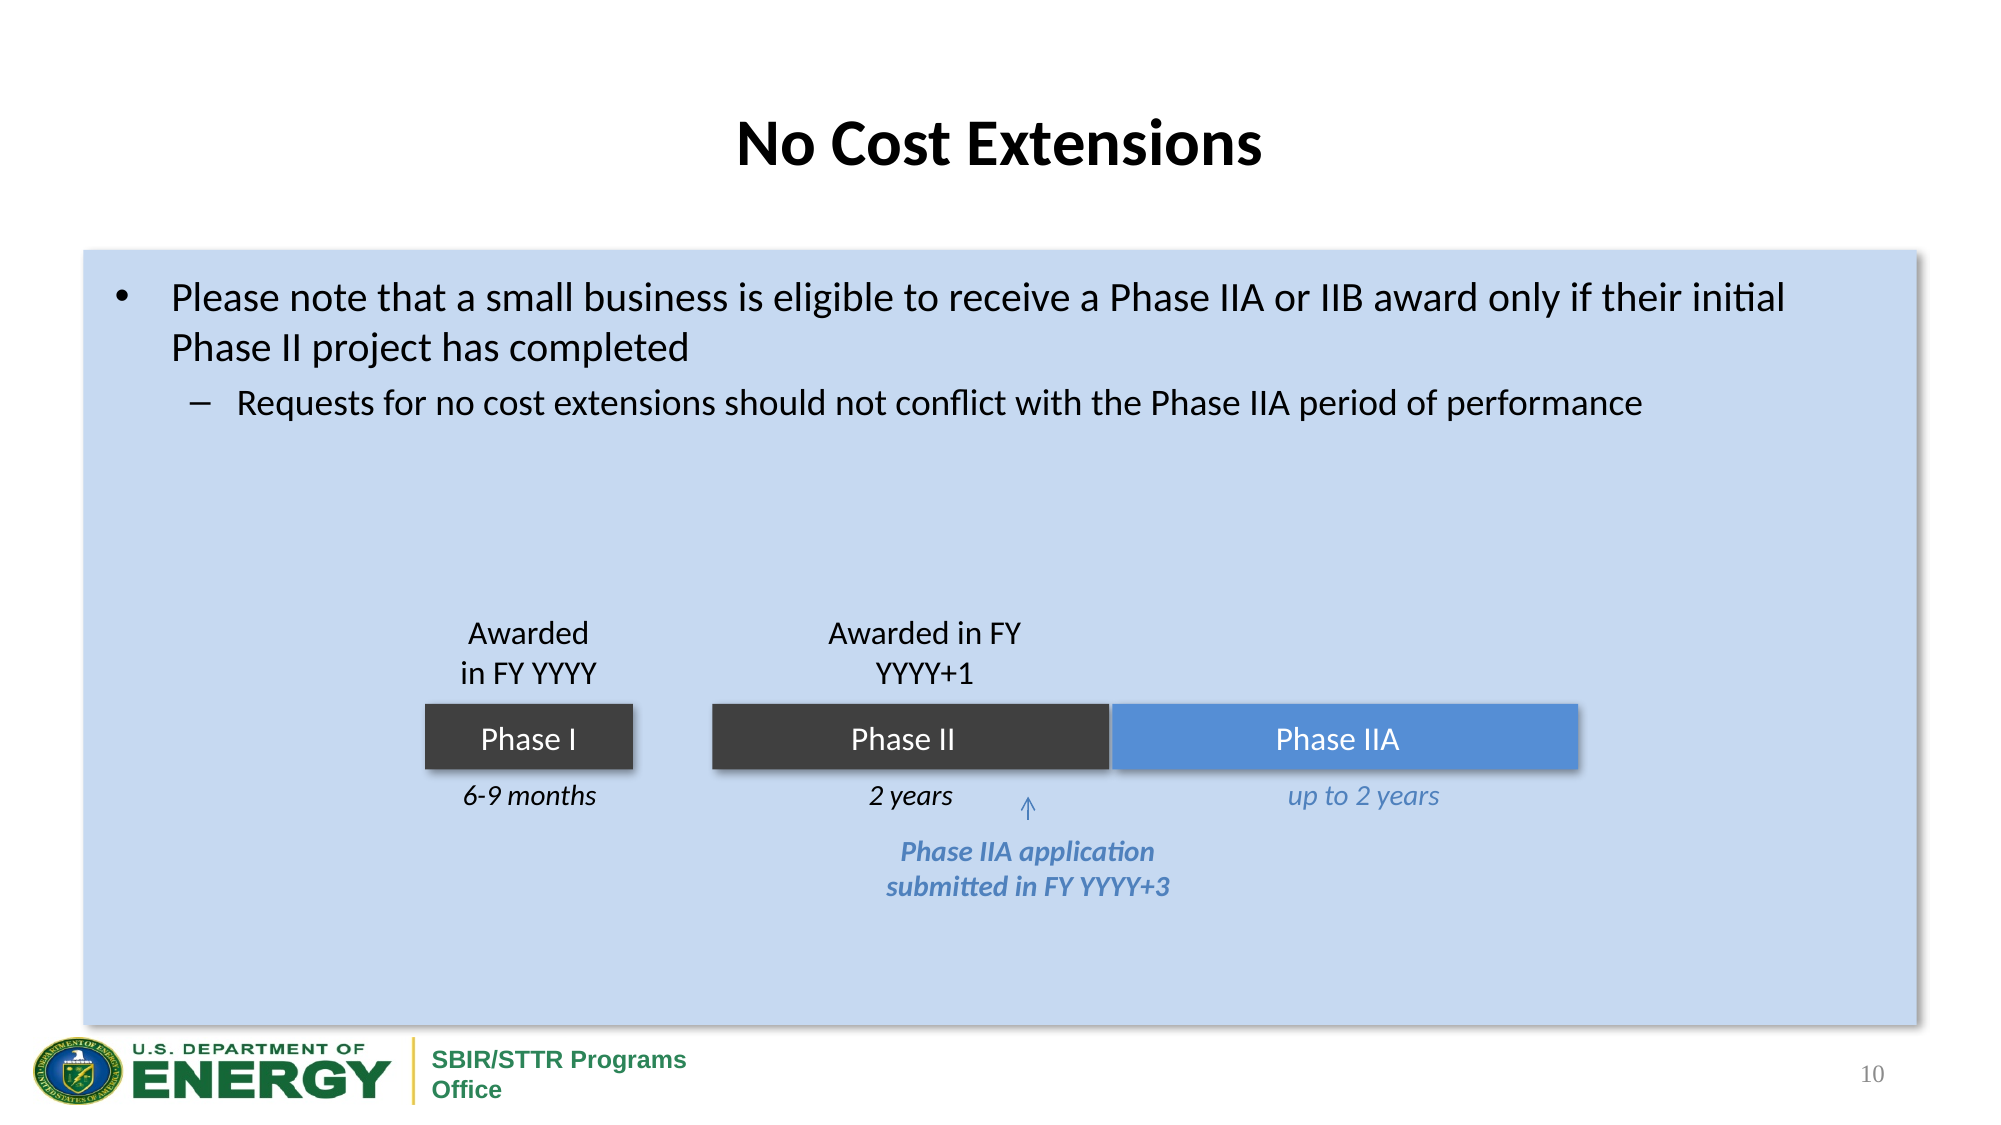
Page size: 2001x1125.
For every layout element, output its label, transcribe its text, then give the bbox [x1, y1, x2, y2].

text_box Phase II [710, 702, 1110, 771]
text_box Awarded in FY YYYY [441, 604, 617, 699]
picture [33, 1037, 416, 1105]
text_box 6-9 months [431, 769, 629, 819]
text_box Phase IIA [1110, 702, 1580, 771]
text_box 2 years [812, 769, 1010, 819]
text_box Phase IIA application submitted in FY YYYY+3 [861, 824, 1195, 910]
title No Cost Extensions [99, 45, 1900, 233]
text_box Phase I [423, 702, 635, 771]
list Please note that a small business is eligible to receive a Phase IIA or IIB award only if their initial Phase II project has completed Requests for no cost extensions should not conflict with the Phase IIA period of performance [99, 262, 1900, 1005]
text_box up to 2 years [1265, 769, 1463, 819]
slide_number 10 [1583, 1042, 1900, 1103]
text_box Awarded in FY YYYY+1 [800, 604, 1050, 699]
